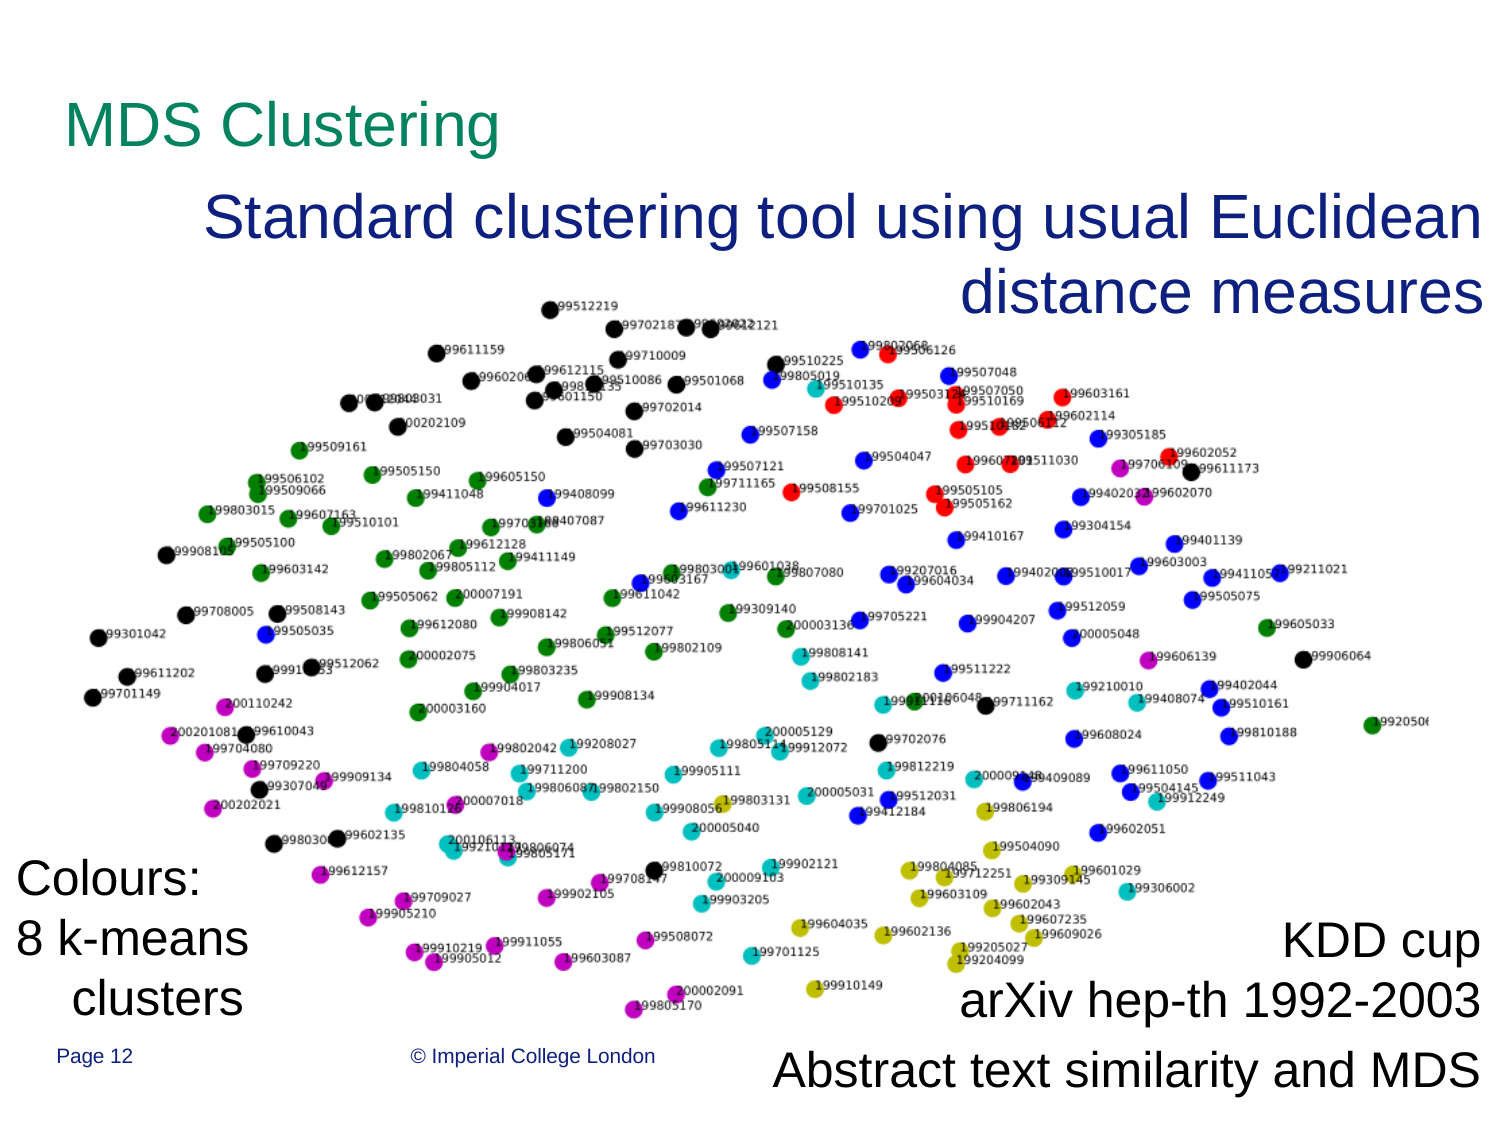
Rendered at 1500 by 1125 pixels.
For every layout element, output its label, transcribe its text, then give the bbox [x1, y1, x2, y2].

text_box Colours: 8 k-means clusters [1, 837, 35, 1033]
picture [40, 289, 1429, 1036]
list Standard clustering tool using usual Euclidean distance measures [40, 168, 1500, 361]
title MDS Clustering [48, 27, 1325, 168]
slide_number Page 12 [40, 1043, 392, 1114]
text_box KDD cup arXiv hep-th 1992-2003 Abstract text similarity and MDS [757, 899, 1497, 1105]
footer © Imperial College London [395, 1044, 871, 1114]
